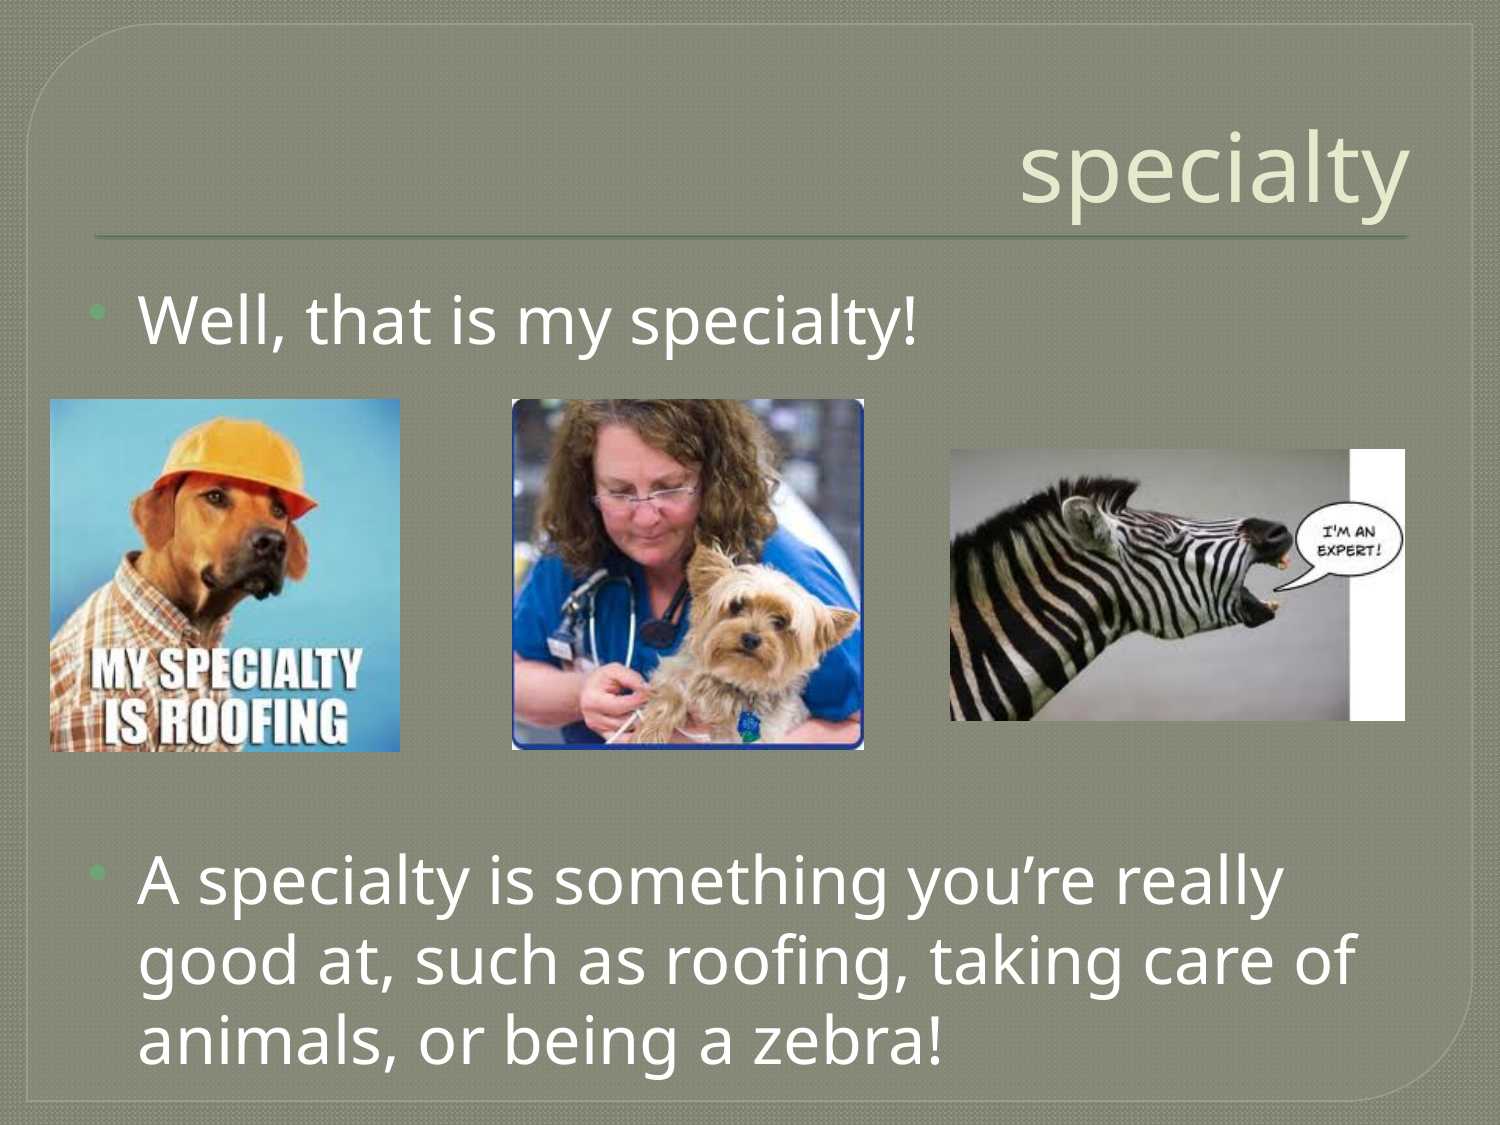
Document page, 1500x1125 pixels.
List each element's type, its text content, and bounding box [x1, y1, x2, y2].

picture [512, 399, 865, 751]
picture [49, 399, 401, 752]
picture [949, 449, 1405, 721]
title specialty [75, 41, 1425, 230]
list Well, that is my specialty! A specialty is something you’re really good at, such as roofing, taking care of animals, or being a zebra! [75, 270, 1425, 1088]
